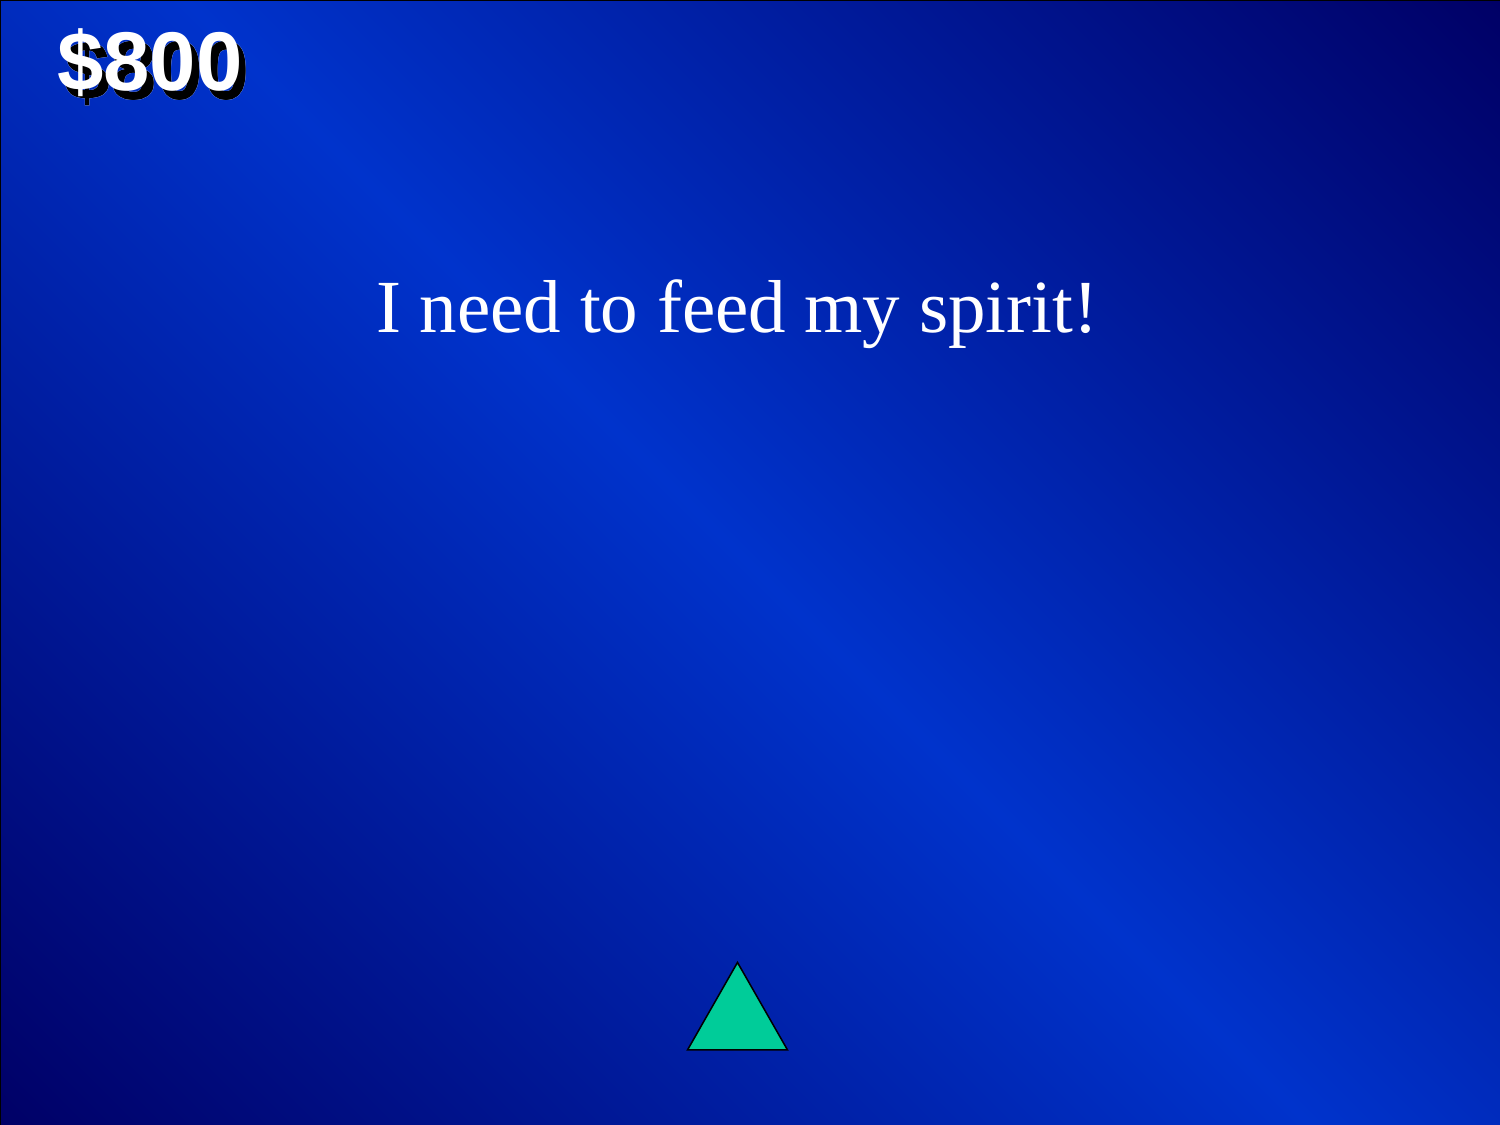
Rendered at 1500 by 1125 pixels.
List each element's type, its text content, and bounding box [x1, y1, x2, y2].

text_box $800 [0, 0, 300, 115]
text_box [0, 0, 1500, 1125]
text_box [687, 962, 788, 1050]
text_box I need to feed my spirit! [62, 249, 1413, 355]
